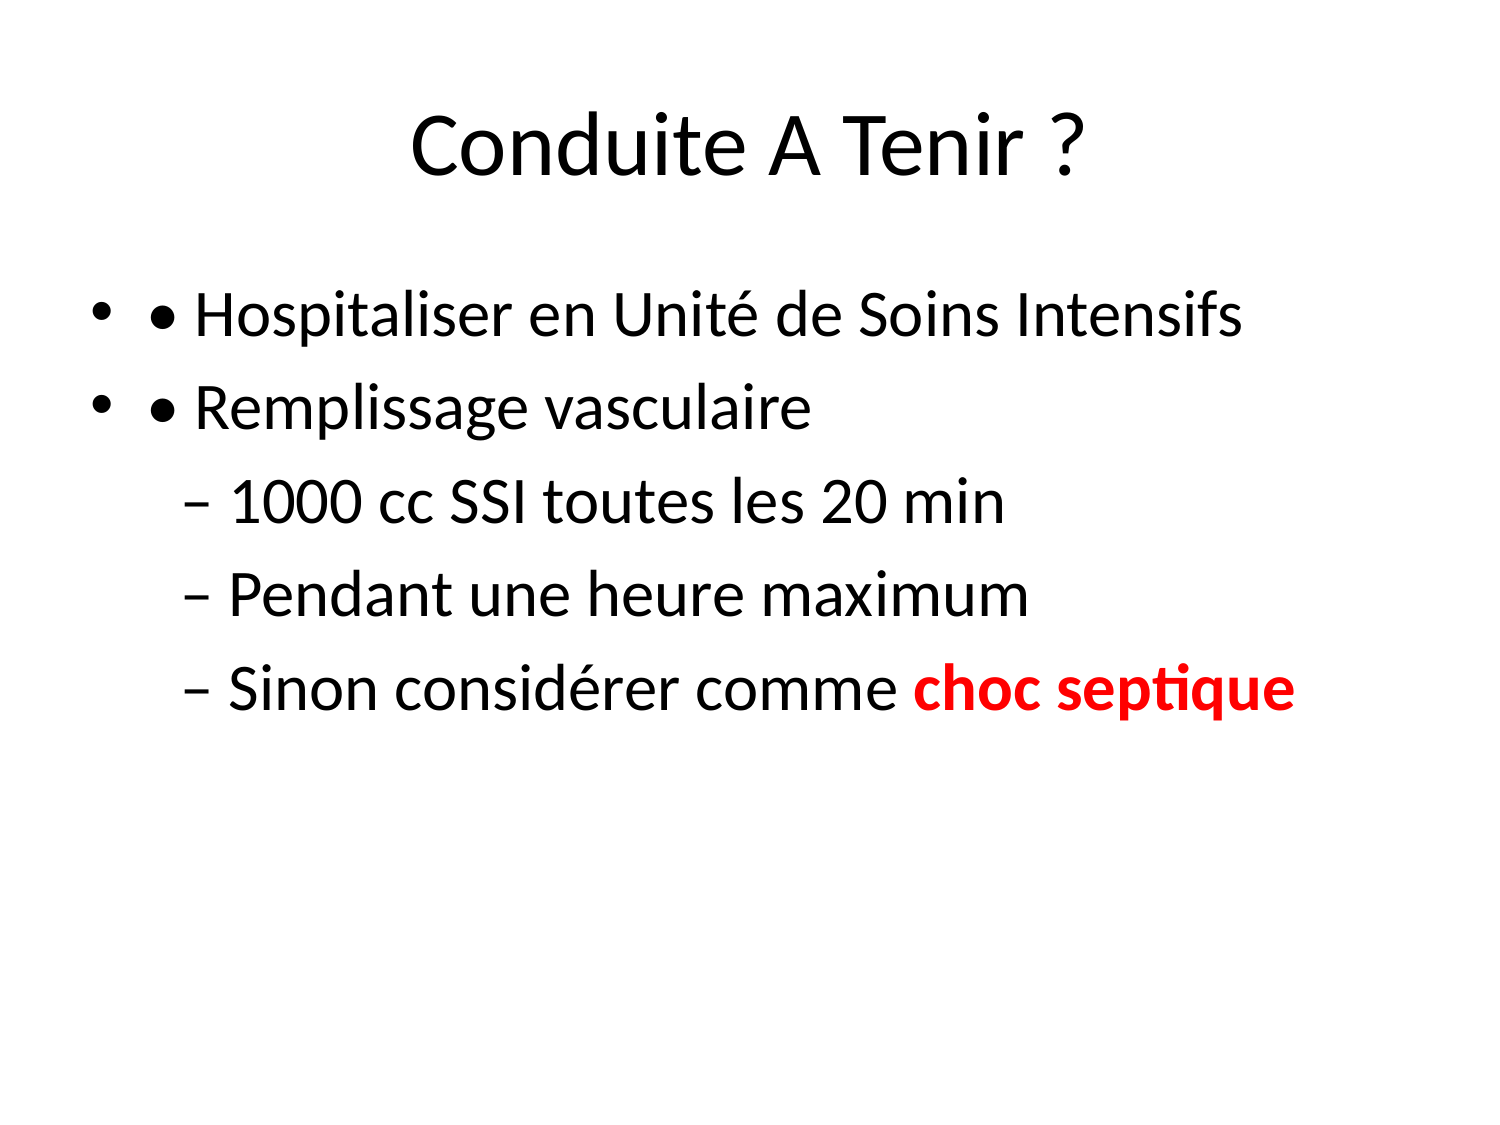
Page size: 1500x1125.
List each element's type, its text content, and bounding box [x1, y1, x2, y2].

list • Hospitaliser en Unité de Soins Intensifs • Remplissage vasculaire – 1000 cc SSI toutes les 20 min – Pendant une heure maximum – Sinon considérer comme choc septique [75, 262, 1425, 1005]
title Conduite A Tenir ? [75, 45, 1425, 233]
